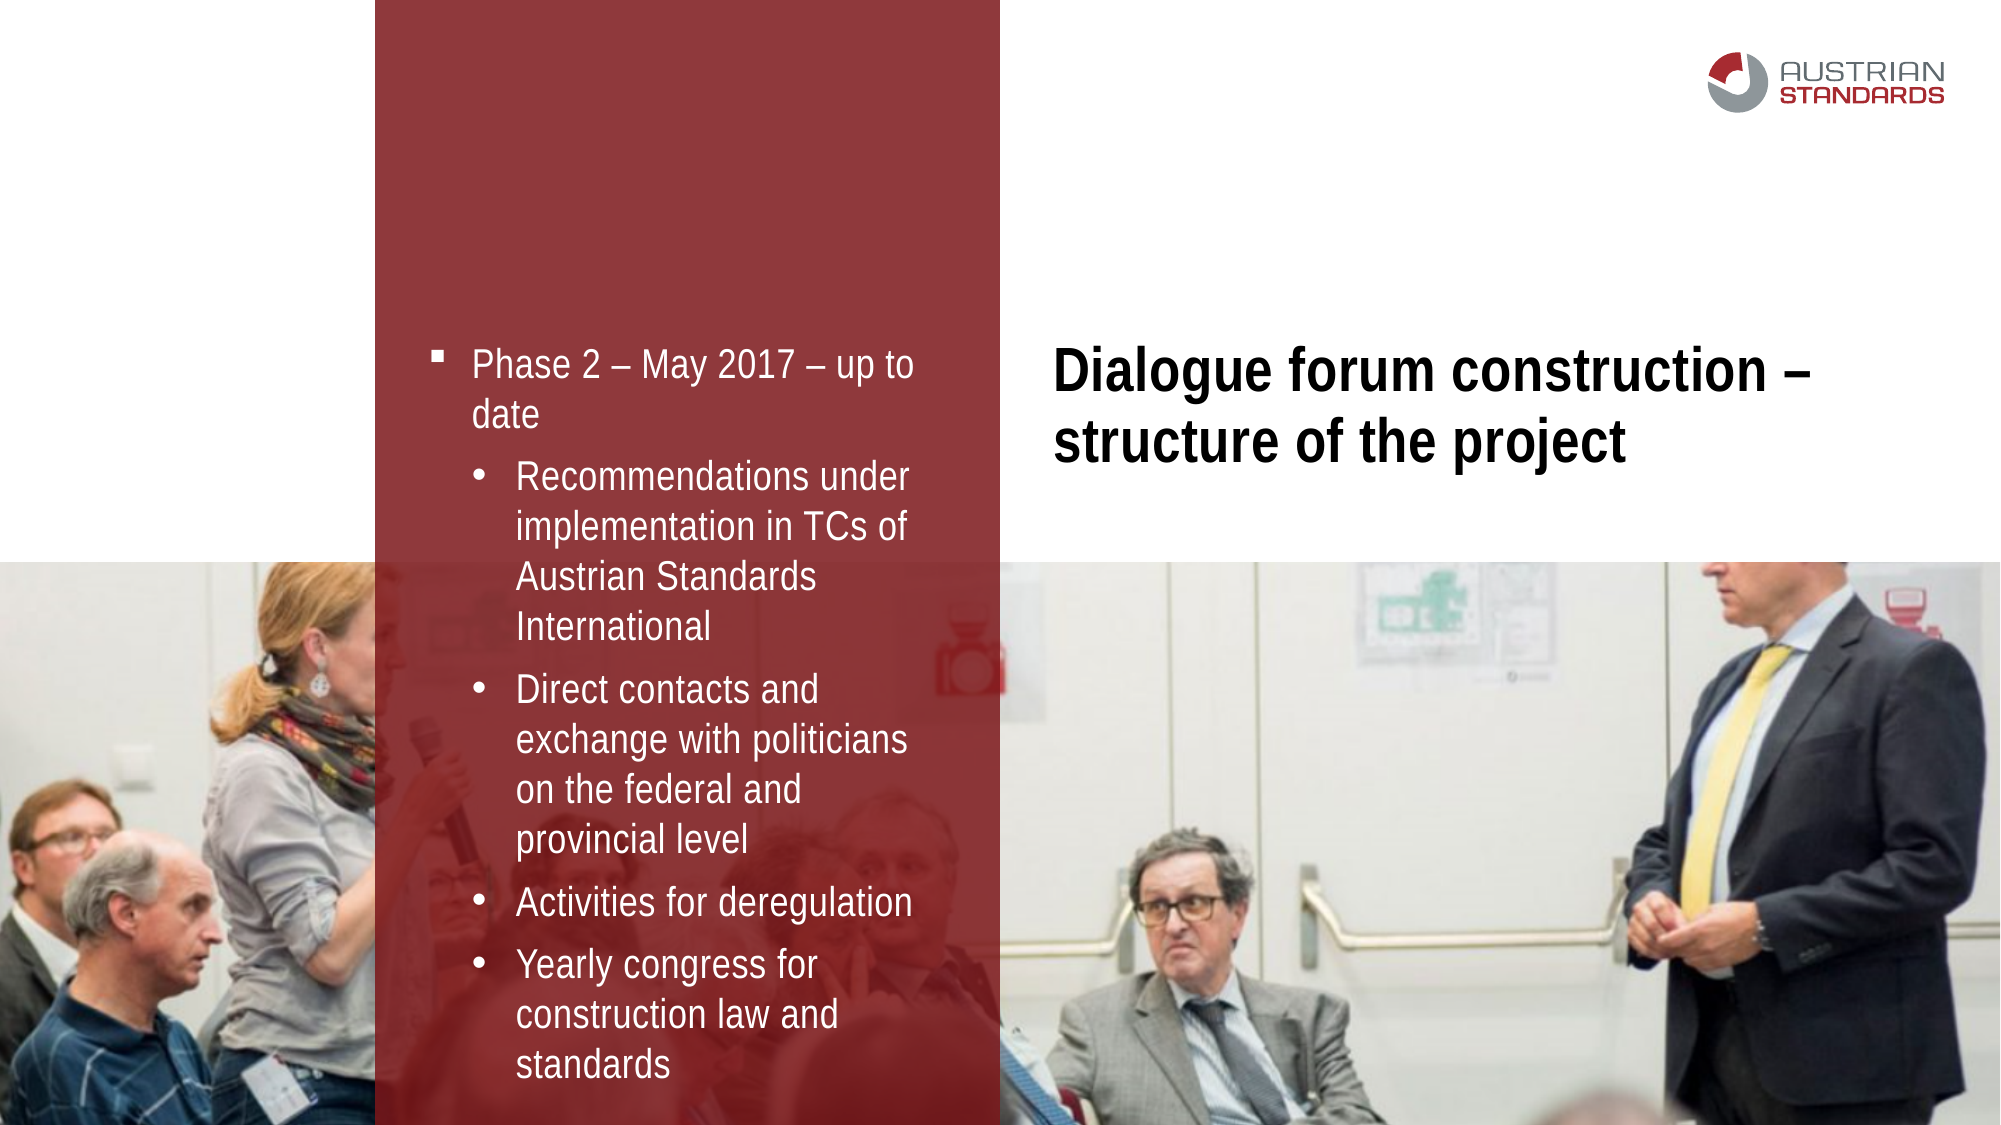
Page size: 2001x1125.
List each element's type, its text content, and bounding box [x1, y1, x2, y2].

picture [0, 562, 2001, 1125]
title Dialogue forum construction – structure of the project [1053, 333, 1945, 478]
list Phase 2 – May 2017 – up to date Recommendations under implementation in TCs of Austrian Standards International Direct contacts and exchange with politicians on the federal and provincial level Activities for deregulation Yearly congress for construction law and standards [375, 0, 1000, 562]
